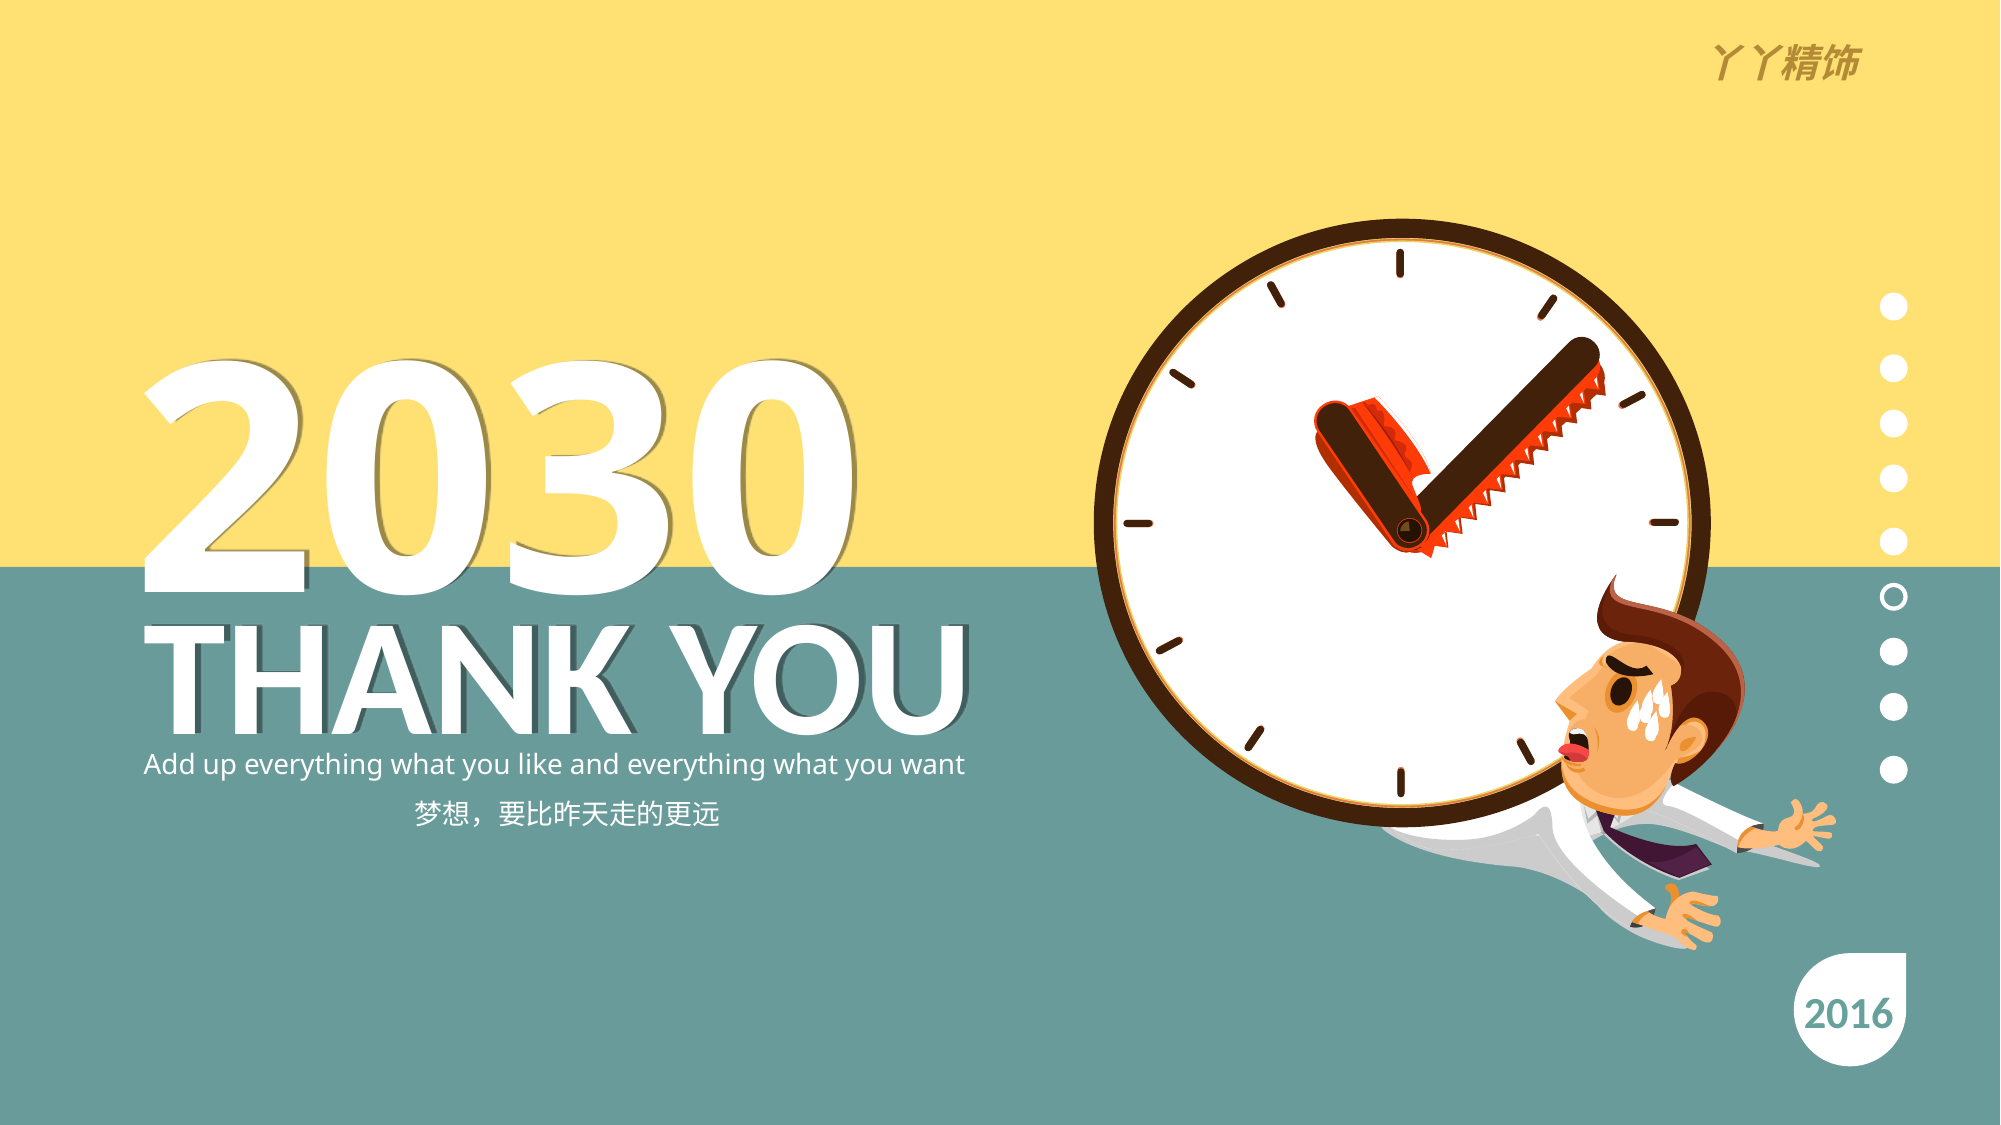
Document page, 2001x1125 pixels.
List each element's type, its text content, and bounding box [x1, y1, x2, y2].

text_box [0, 566, 2000, 1125]
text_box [1093, 218, 1839, 952]
text_box [1881, 757, 1906, 782]
text_box [1804, 953, 1907, 976]
text_box [1881, 695, 1906, 719]
text_box [1881, 529, 1906, 554]
text_box THANK YOU [19, 560, 1088, 776]
text_box [1806, 1045, 1894, 1067]
text_box Add up everything what you like and everything what you want 梦想，要比昨天走的更远 [46, 722, 1063, 838]
text_box 2030 [118, 265, 1088, 664]
text_box [0, 0, 2000, 563]
text_box [1881, 585, 1906, 609]
text_box [1881, 294, 1906, 319]
text_box [1881, 466, 1906, 491]
text_box [1881, 411, 1906, 436]
text_box 2016 [1788, 976, 1977, 1045]
text_box 丫丫精饰 [1687, 31, 1954, 93]
text_box [1881, 356, 1906, 381]
text_box [1881, 639, 1906, 664]
